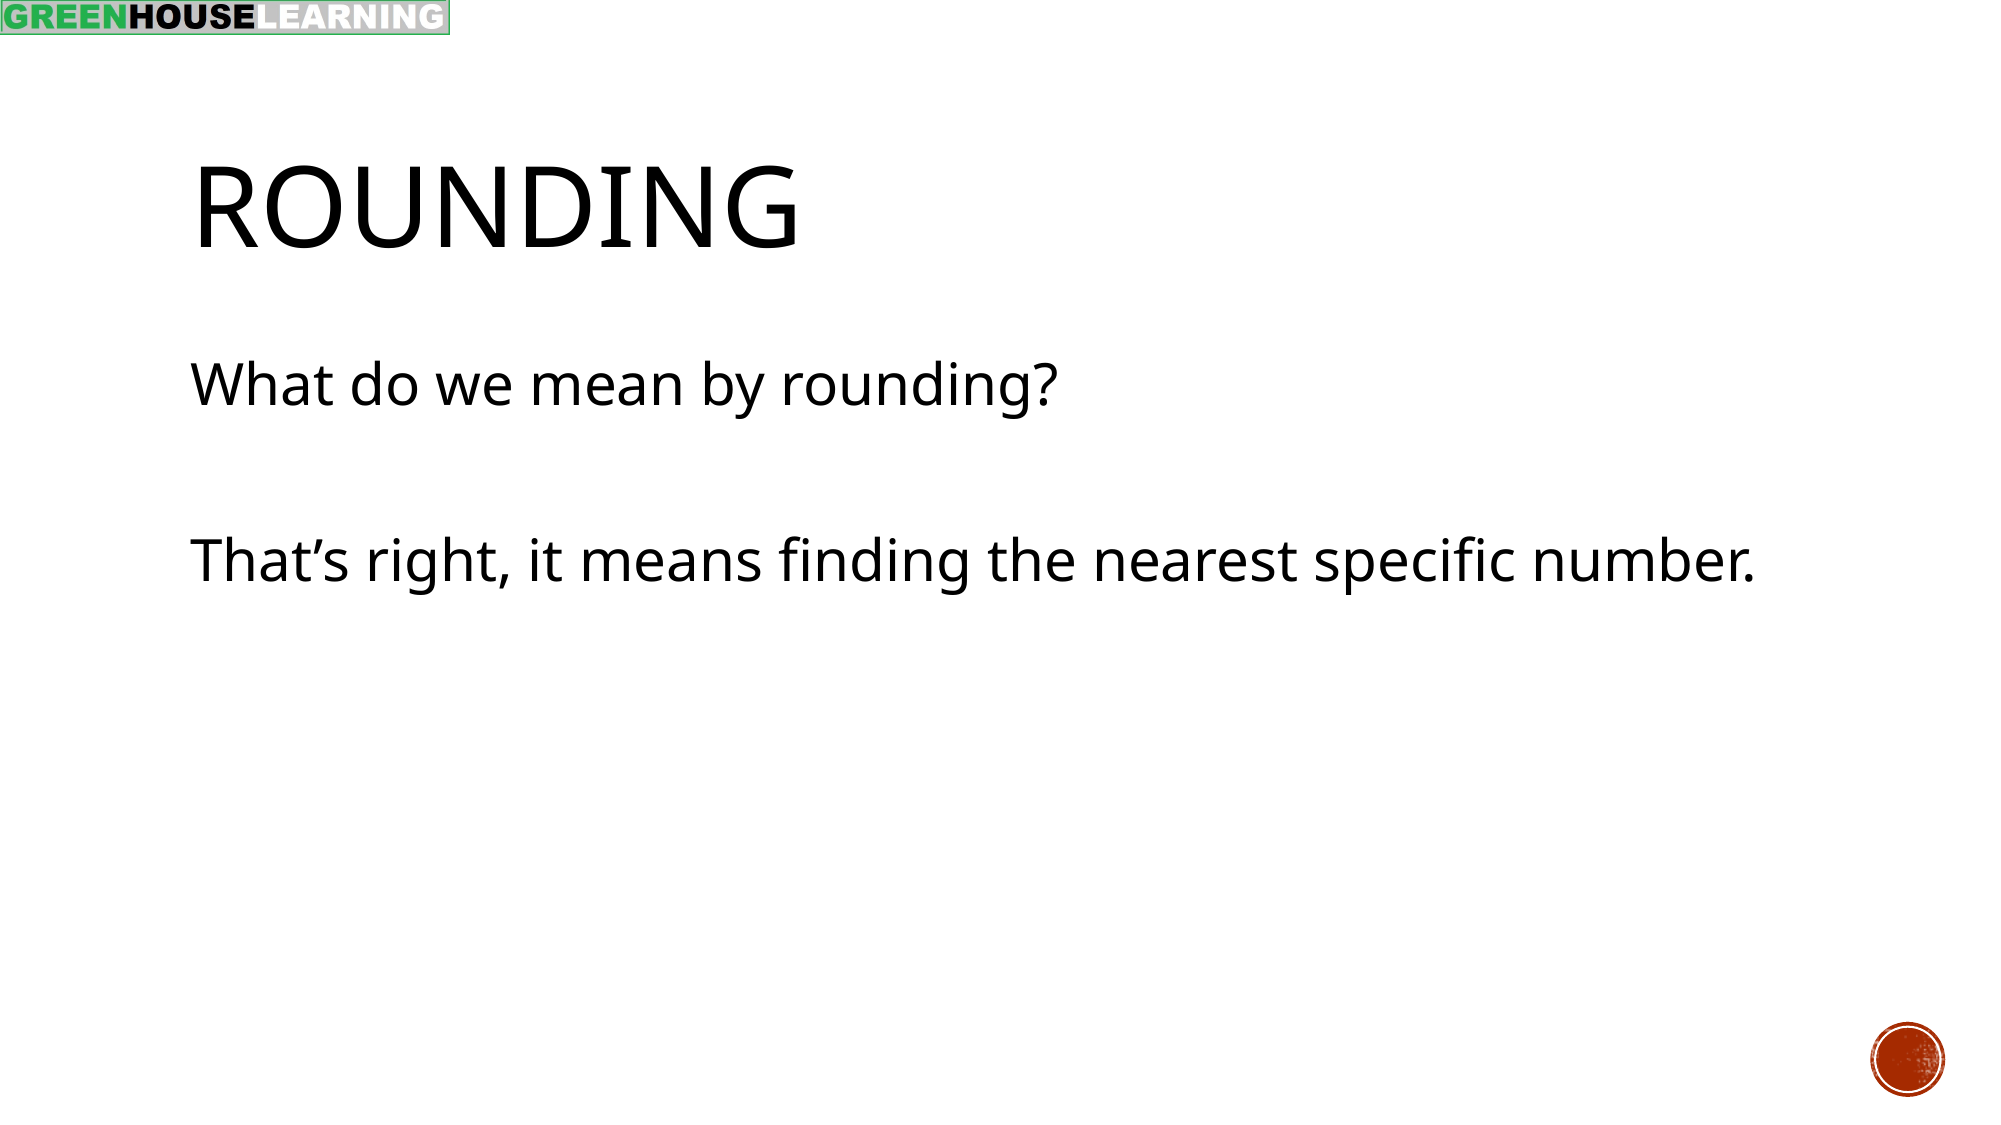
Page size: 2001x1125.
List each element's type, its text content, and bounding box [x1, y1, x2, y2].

picture [0, 0, 450, 35]
title Rounding [175, 79, 1826, 344]
list What do we mean by rounding? That’s right, it means finding the nearest specific number. [175, 348, 1826, 1013]
